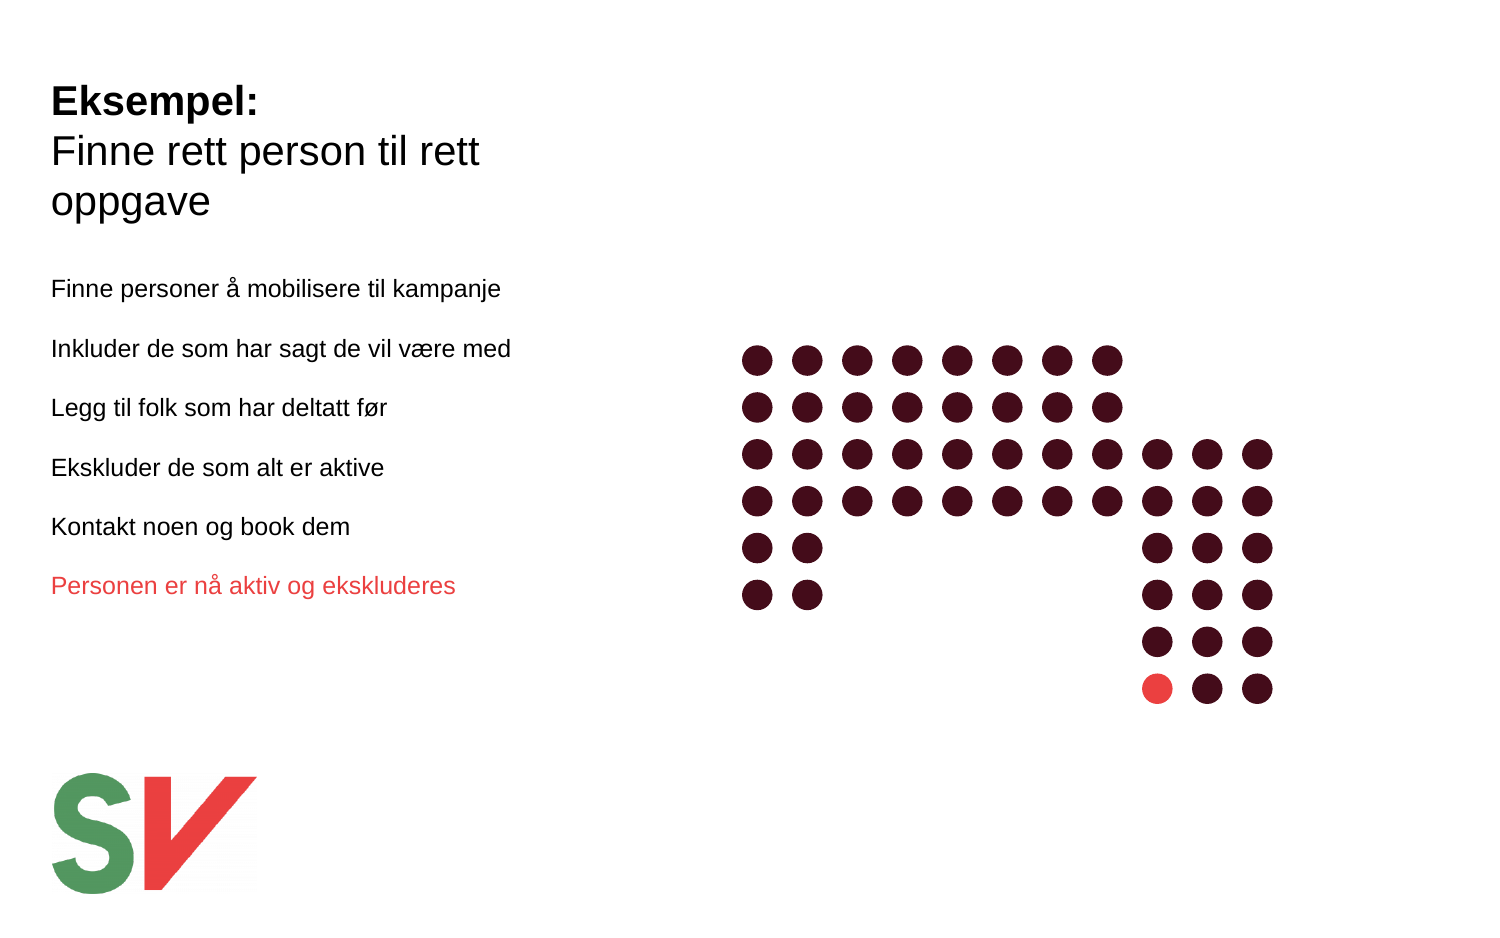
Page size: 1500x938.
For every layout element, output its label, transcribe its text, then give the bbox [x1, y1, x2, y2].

text_box [992, 392, 1023, 423]
text_box [792, 345, 823, 376]
text_box [942, 392, 973, 423]
text_box [1042, 485, 1073, 517]
text_box [1192, 673, 1223, 704]
text_box [842, 392, 873, 423]
text_box [942, 485, 973, 517]
text_box [1192, 485, 1223, 517]
text_box [1142, 579, 1173, 611]
text_box [892, 392, 923, 423]
text_box [1042, 439, 1073, 470]
text_box [1142, 626, 1173, 658]
text_box [742, 579, 773, 611]
text_box [992, 439, 1023, 470]
title Eksempel: Finne rett person til rett oppgave [35, 101, 497, 239]
text_box [1242, 626, 1273, 658]
list Finne personer å mobilisere til kampanje Inkluder de som har sagt de vil være med Legg til folk som har deltatt før Ekskluder de som alt er aktive Kontakt noen og book dem Personen er nå aktiv og ekskluderes [35, 253, 561, 787]
text_box [992, 345, 1023, 376]
text_box [1092, 485, 1123, 517]
text_box [1142, 439, 1173, 470]
text_box [842, 485, 873, 517]
text_box [942, 345, 973, 376]
text_box [1142, 532, 1173, 564]
text_box [1192, 579, 1223, 611]
text_box [1142, 673, 1173, 704]
text_box [892, 439, 923, 470]
text_box [842, 345, 873, 376]
text_box [1092, 345, 1123, 376]
picture [52, 787, 257, 894]
text_box [892, 485, 923, 517]
text_box [842, 439, 873, 470]
text_box [1242, 673, 1273, 704]
text_box [742, 392, 773, 423]
text_box [742, 532, 773, 564]
text_box [742, 439, 773, 470]
text_box [1042, 345, 1073, 376]
text_box [1242, 532, 1273, 564]
text_box [1242, 485, 1273, 517]
text_box [1242, 439, 1273, 470]
text_box [1092, 392, 1123, 423]
text_box [792, 579, 823, 611]
text_box [792, 392, 823, 423]
text_box [1192, 439, 1223, 470]
text_box [1142, 485, 1173, 517]
text_box [892, 345, 923, 376]
text_box [792, 439, 823, 470]
text_box [1042, 392, 1073, 423]
text_box [742, 345, 773, 376]
text_box [1192, 626, 1223, 658]
text_box [992, 485, 1023, 517]
text_box [792, 532, 823, 564]
text_box [1242, 579, 1273, 611]
text_box [1192, 532, 1223, 564]
text_box [1092, 439, 1123, 470]
text_box [792, 485, 823, 517]
text_box [942, 439, 973, 470]
text_box [742, 485, 773, 517]
